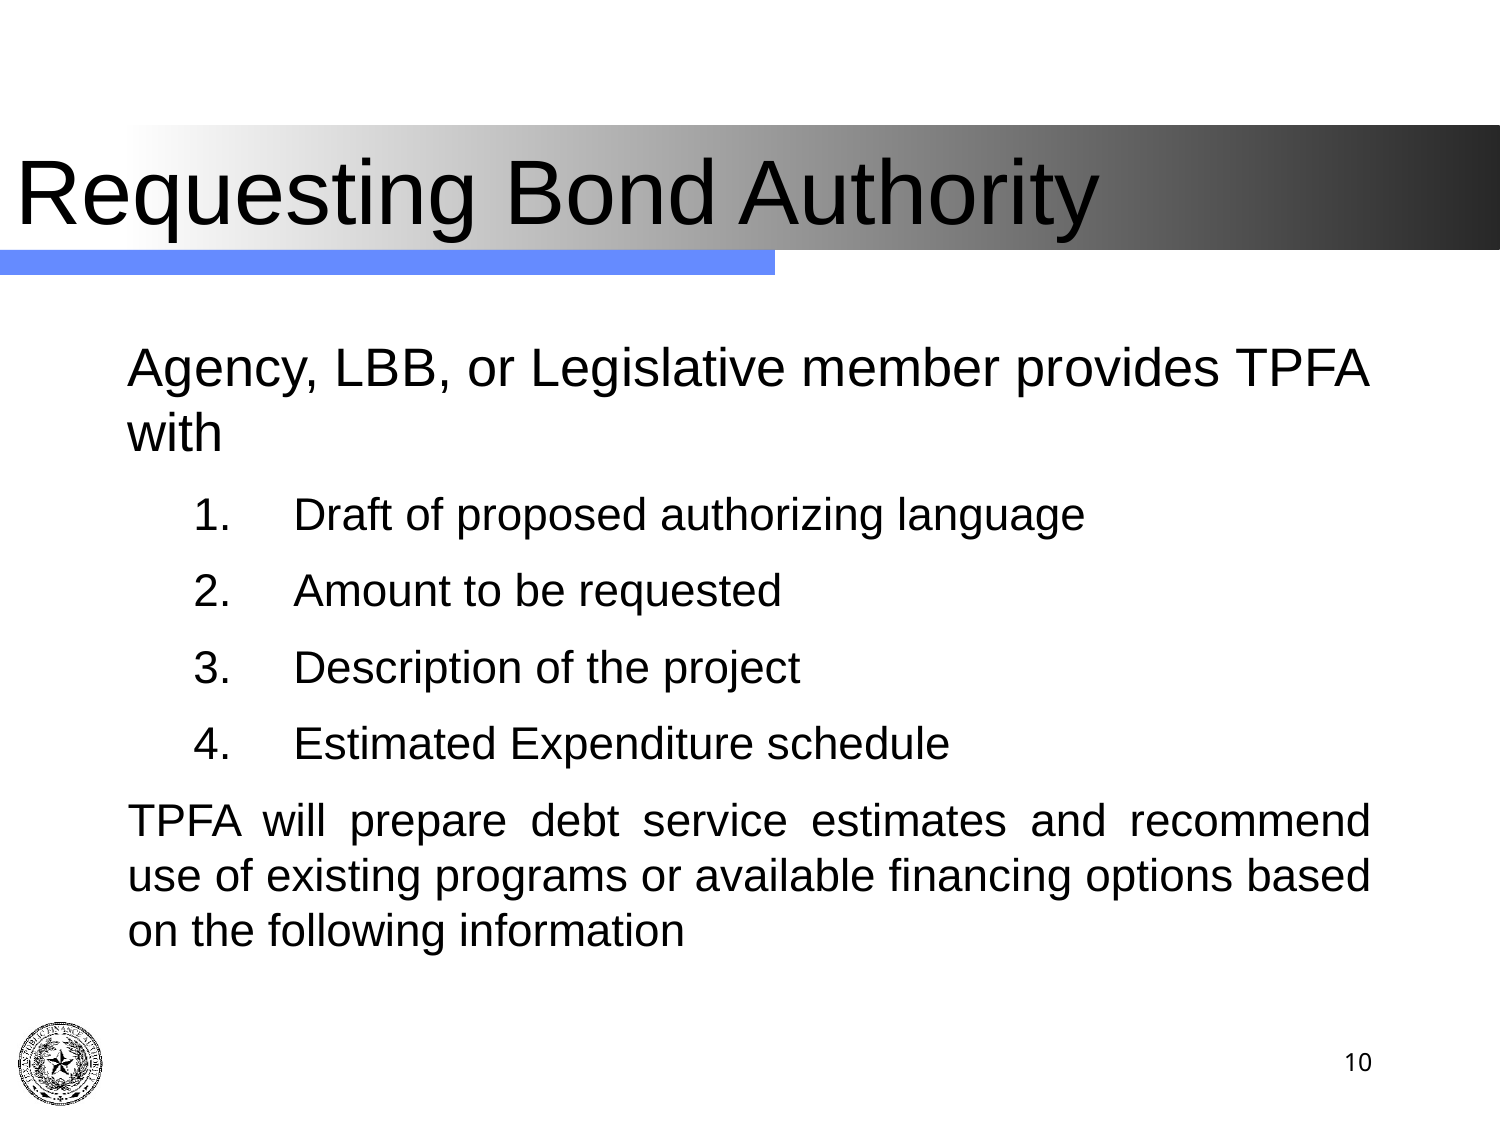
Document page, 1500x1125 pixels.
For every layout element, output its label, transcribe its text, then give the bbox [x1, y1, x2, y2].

list Agency, LBB, or Legislative member provides TPFA with Draft of proposed authorizing language Amount to be requested Description of the project Estimated Expenditure schedule TPFA will prepare debt service estimates and recommend use of existing programs or available financing options based on the following information [112, 324, 1388, 1001]
slide_number 10 [990, 1037, 1388, 1091]
title Requesting Bond Authority [0, 124, 1500, 251]
picture [17, 1021, 103, 1106]
